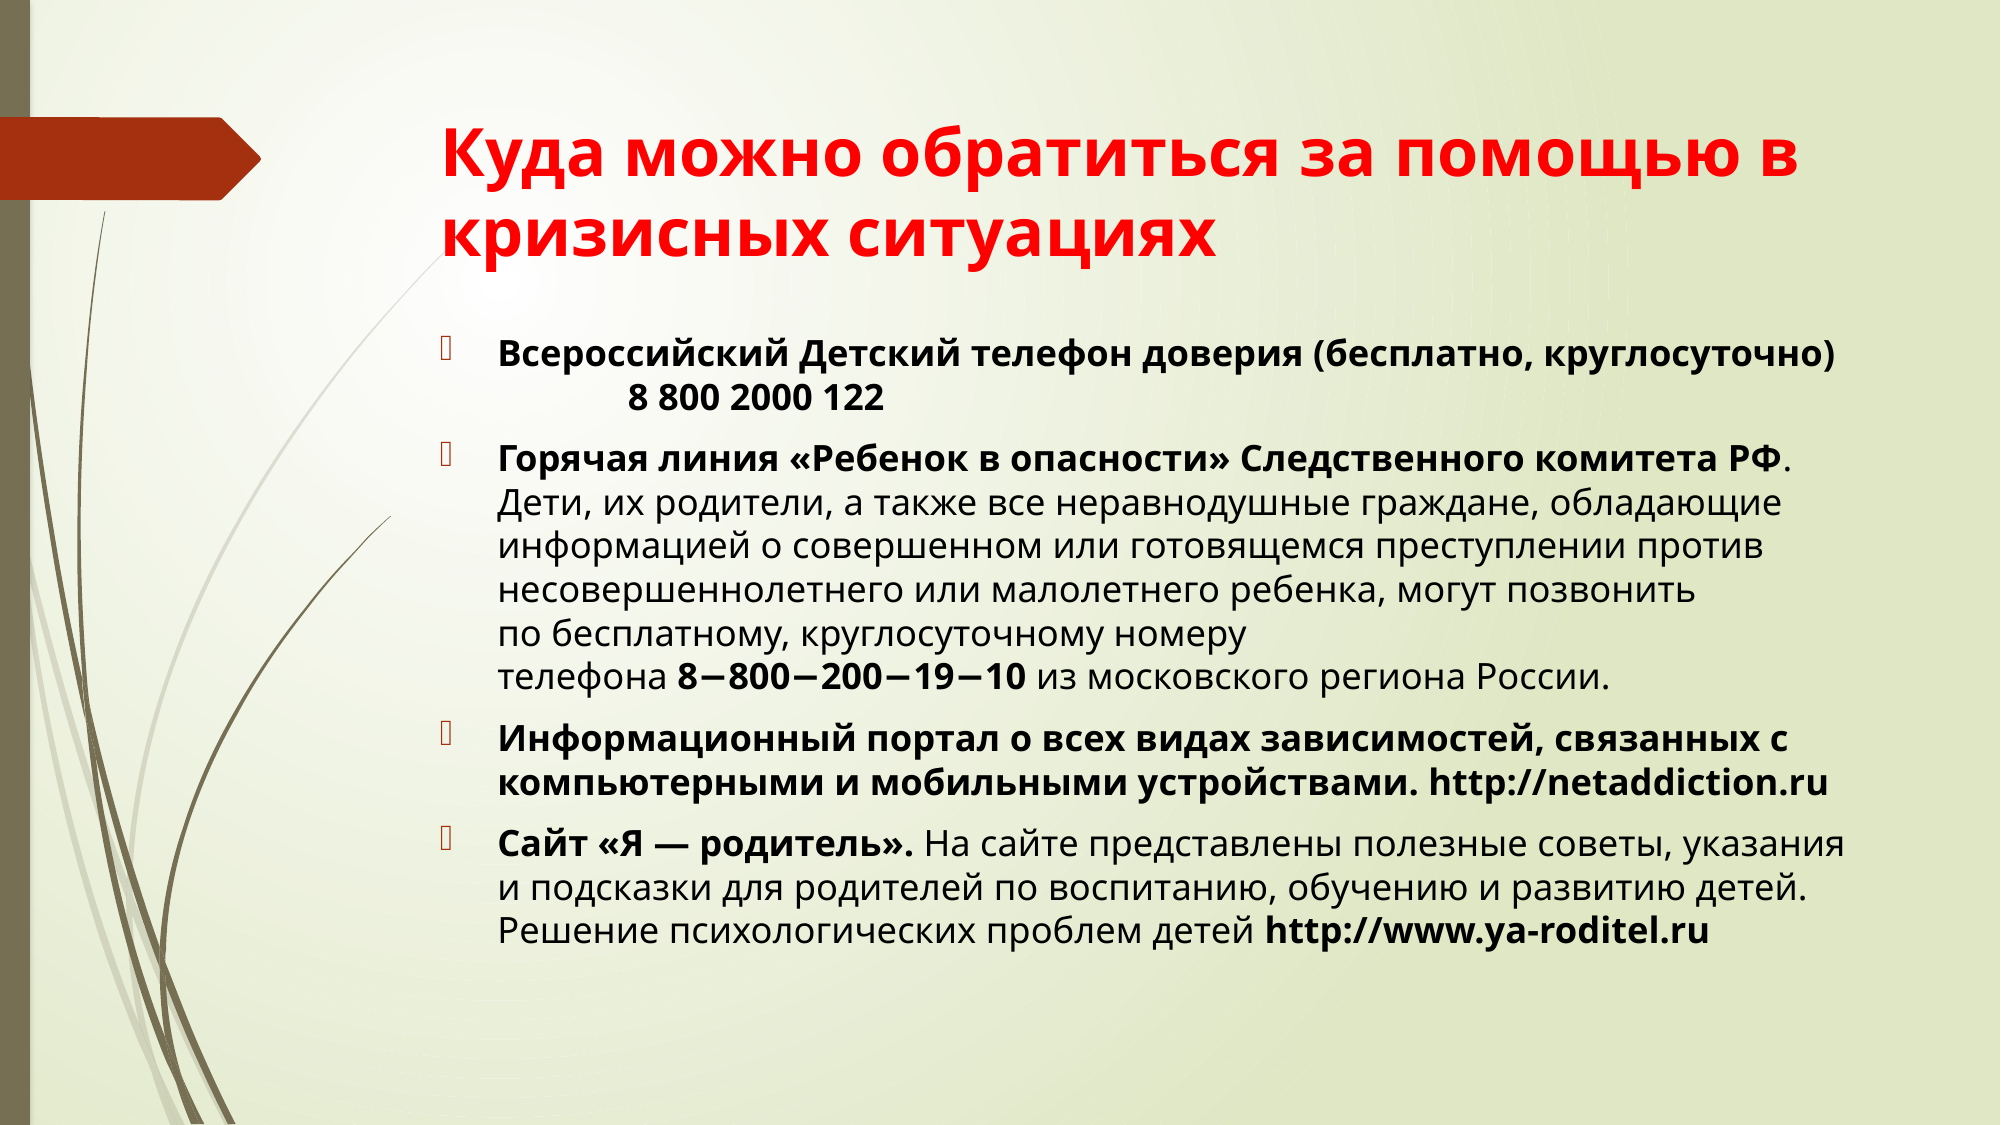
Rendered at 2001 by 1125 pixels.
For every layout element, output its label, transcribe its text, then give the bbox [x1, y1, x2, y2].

list Всероссийский Детский телефон доверия (бесплатно, круглосуточно) 8 800 2000 122 Горячая линия «Ребенок в опасности» Следственного комитета РФ. Дети, их родители, а также все неравнодушные граждане, обладающие информацией о совершенном или готовящемся преступлении против несовершеннолетнего или малолетнего ребенка, могут позвонить по бесплатному, круглосуточному номеру телефона 8−800−200−19−10 из московского региона России. Информационный портал о всех видах зависимостей, связанных с компьютерными и мобильными устройствами. http://netaddiction.ru Сайт «Я — родитель». На сайте представлены полезные советы, указания и подсказки для родителей по воспитанию, обучению и развитию детей. Решение психологических проблем детей http://www.ya-roditel.ru [424, 322, 1888, 970]
title Куда можно обратиться за помощью в кризисных ситуациях [425, 102, 1888, 313]
